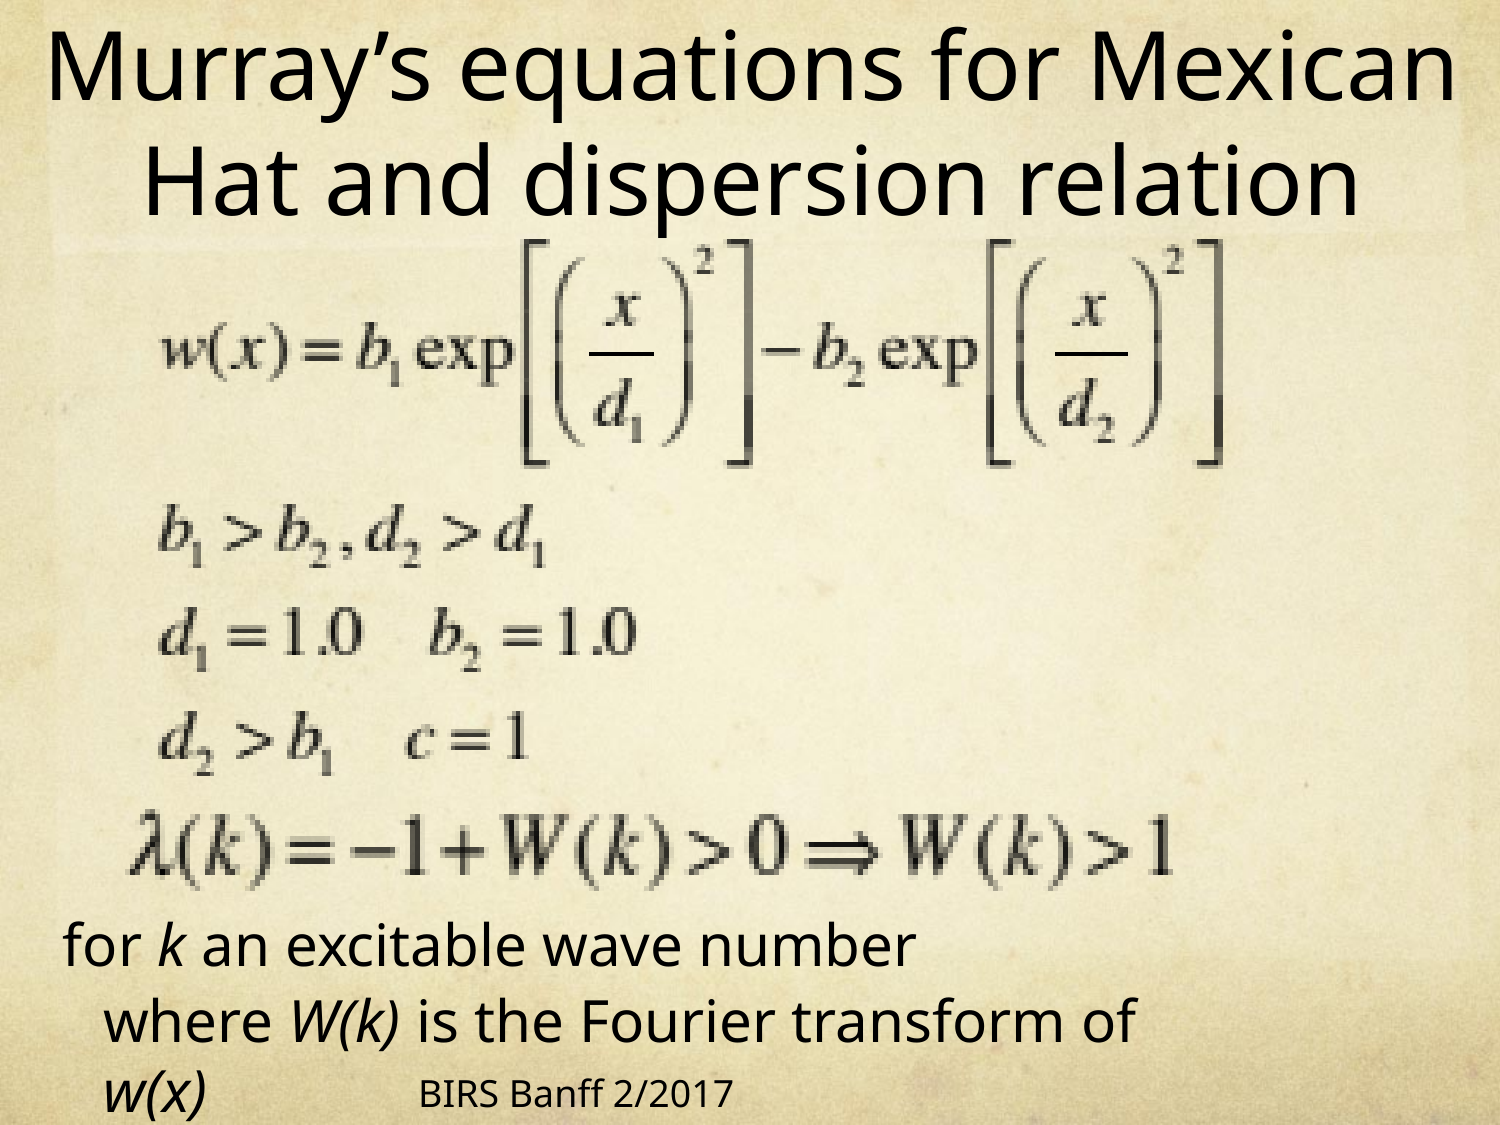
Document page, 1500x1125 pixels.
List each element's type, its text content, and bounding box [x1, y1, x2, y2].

text_box BIRS Banff 2/2017 [403, 1062, 750, 1123]
picture [0, 0, 1500, 1125]
text_box where W(k) is the Fourier transform of w(x) [88, 976, 1187, 1125]
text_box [115, 797, 1184, 905]
title Murray’s equations for Mexican Hat and dispersion relation [1, 48, 1500, 191]
text_box for k an excitable wave number [48, 901, 933, 986]
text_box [150, 226, 1228, 786]
